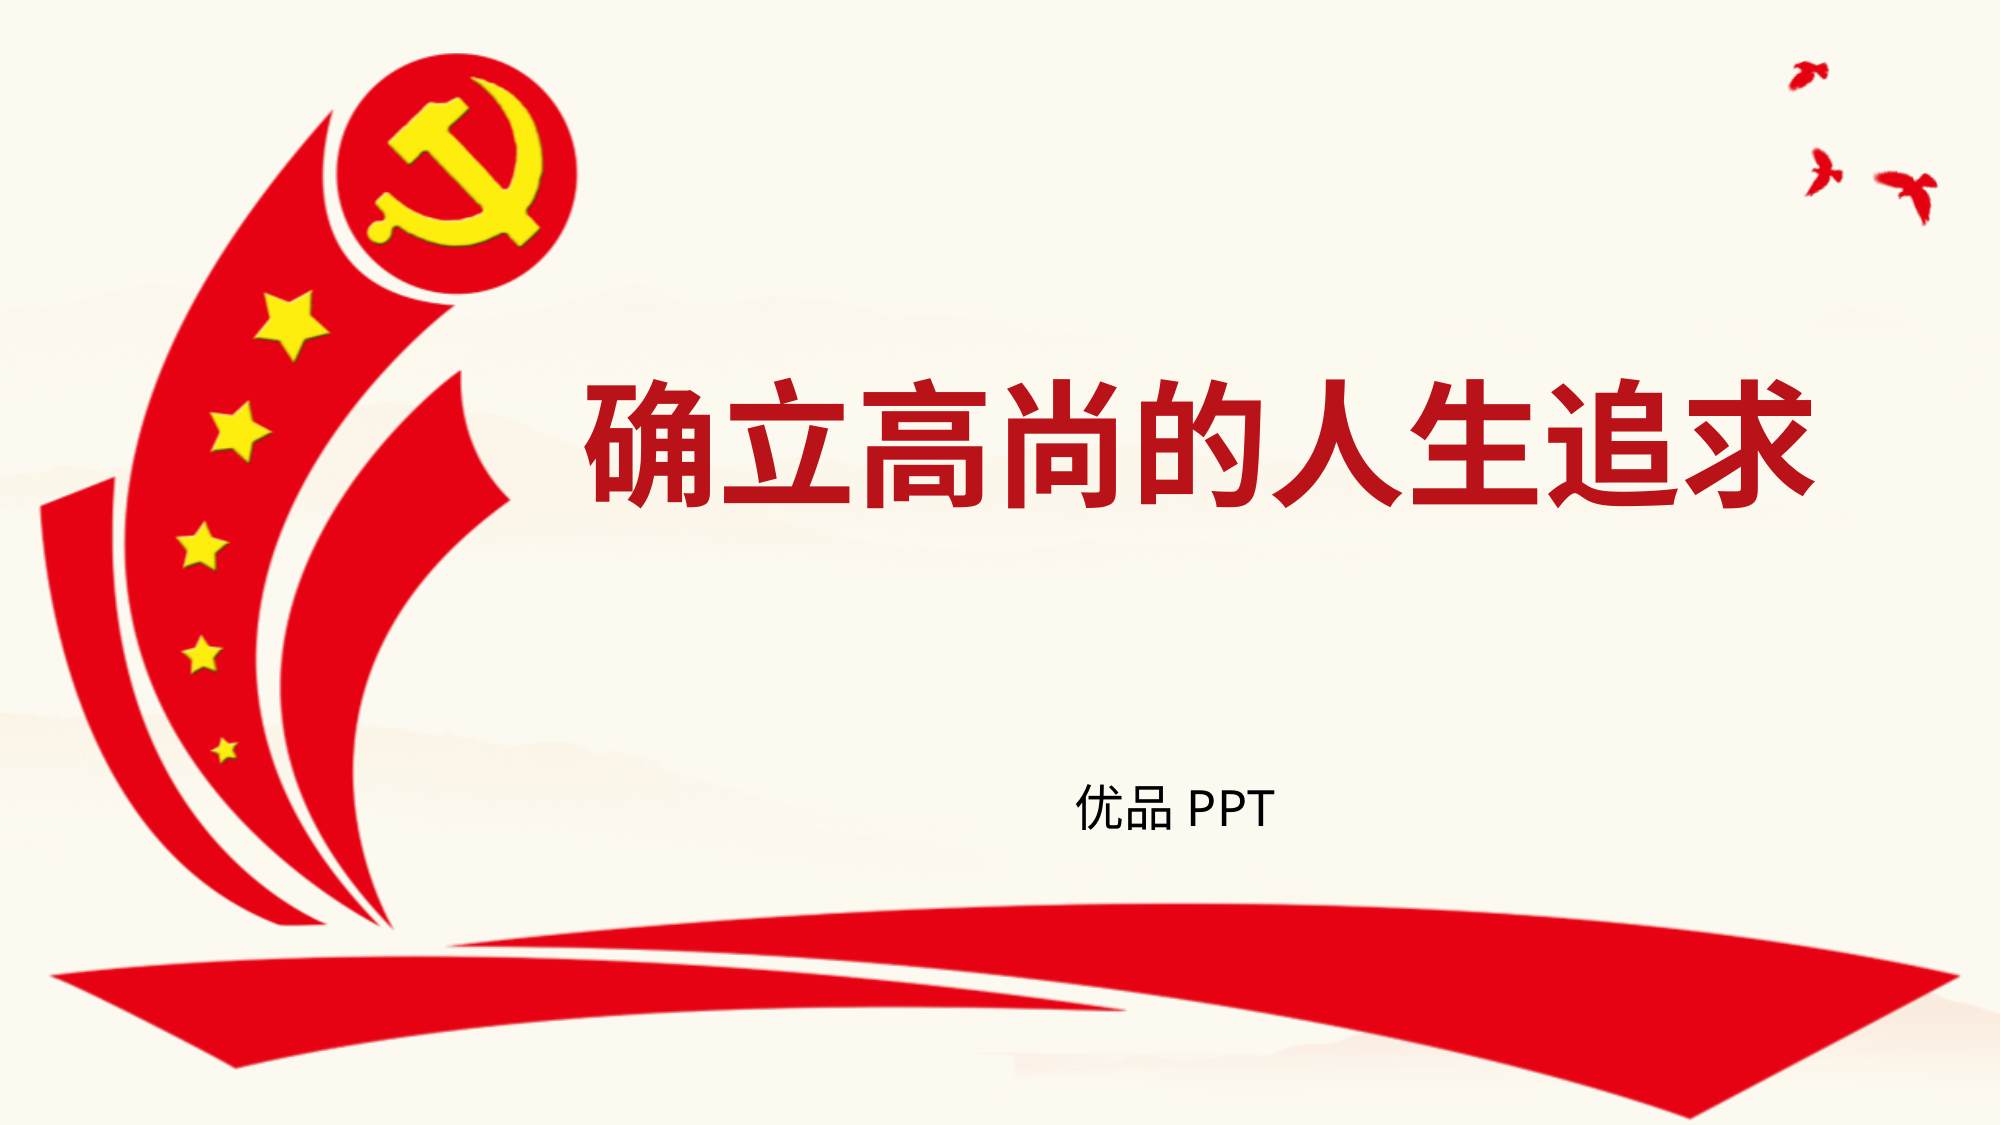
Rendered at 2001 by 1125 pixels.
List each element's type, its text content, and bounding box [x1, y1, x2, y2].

text_box 确立高尚的人生追求 [419, 351, 1981, 532]
picture [0, 0, 2000, 1125]
text_box 优品PPT [1003, 763, 1347, 845]
